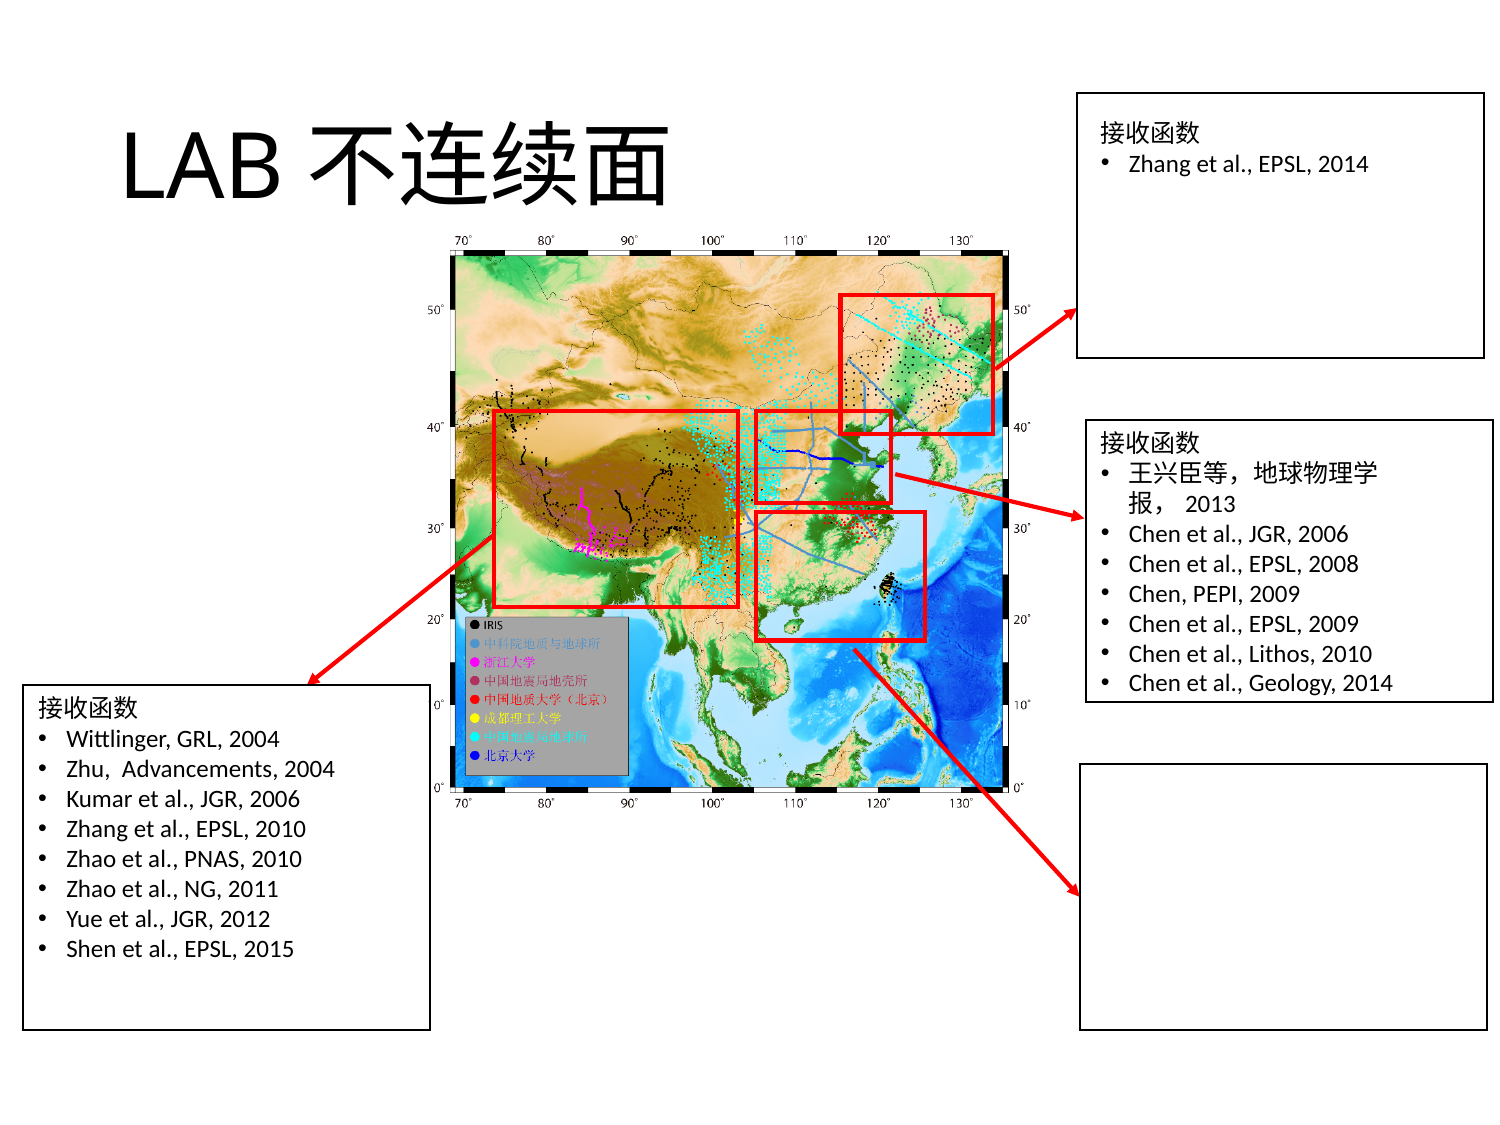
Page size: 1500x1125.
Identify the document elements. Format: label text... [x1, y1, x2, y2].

text_box [1079, 763, 1488, 1031]
text_box 接收函数 Wittlinger, GRL, 2004 Zhu, Advancements, 2004 Kumar et al., JGR, 2006 Zhang et al., EPSL, 2010 Zhao et al., PNAS, 2010 Zhao et al., NG, 2011 Yue et al., JGR, 2012 Shen et al., EPSL, 2015 [23, 685, 382, 970]
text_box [853, 649, 1080, 897]
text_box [895, 474, 1085, 519]
text_box [1076, 92, 1485, 359]
picture [420, 225, 1035, 816]
text_box [22, 684, 431, 1031]
text_box 接收函数 Zhang et al., EPSL, 2014 [1086, 110, 1481, 215]
text_box 接收函数 王兴臣等，地球物理学报，2013 Chen et al., JGR, 2006 Chen et al., EPSL, 2008 Chen, PEPI, 2009 Chen et al., EPSL, 2009 Chen et al., Lithos, 2010 Chen et al., Geology, 2014 [1086, 420, 1489, 705]
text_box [995, 307, 1078, 370]
text_box [1085, 419, 1494, 703]
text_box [306, 535, 494, 686]
title LAB不连续面 [103, 59, 1397, 278]
